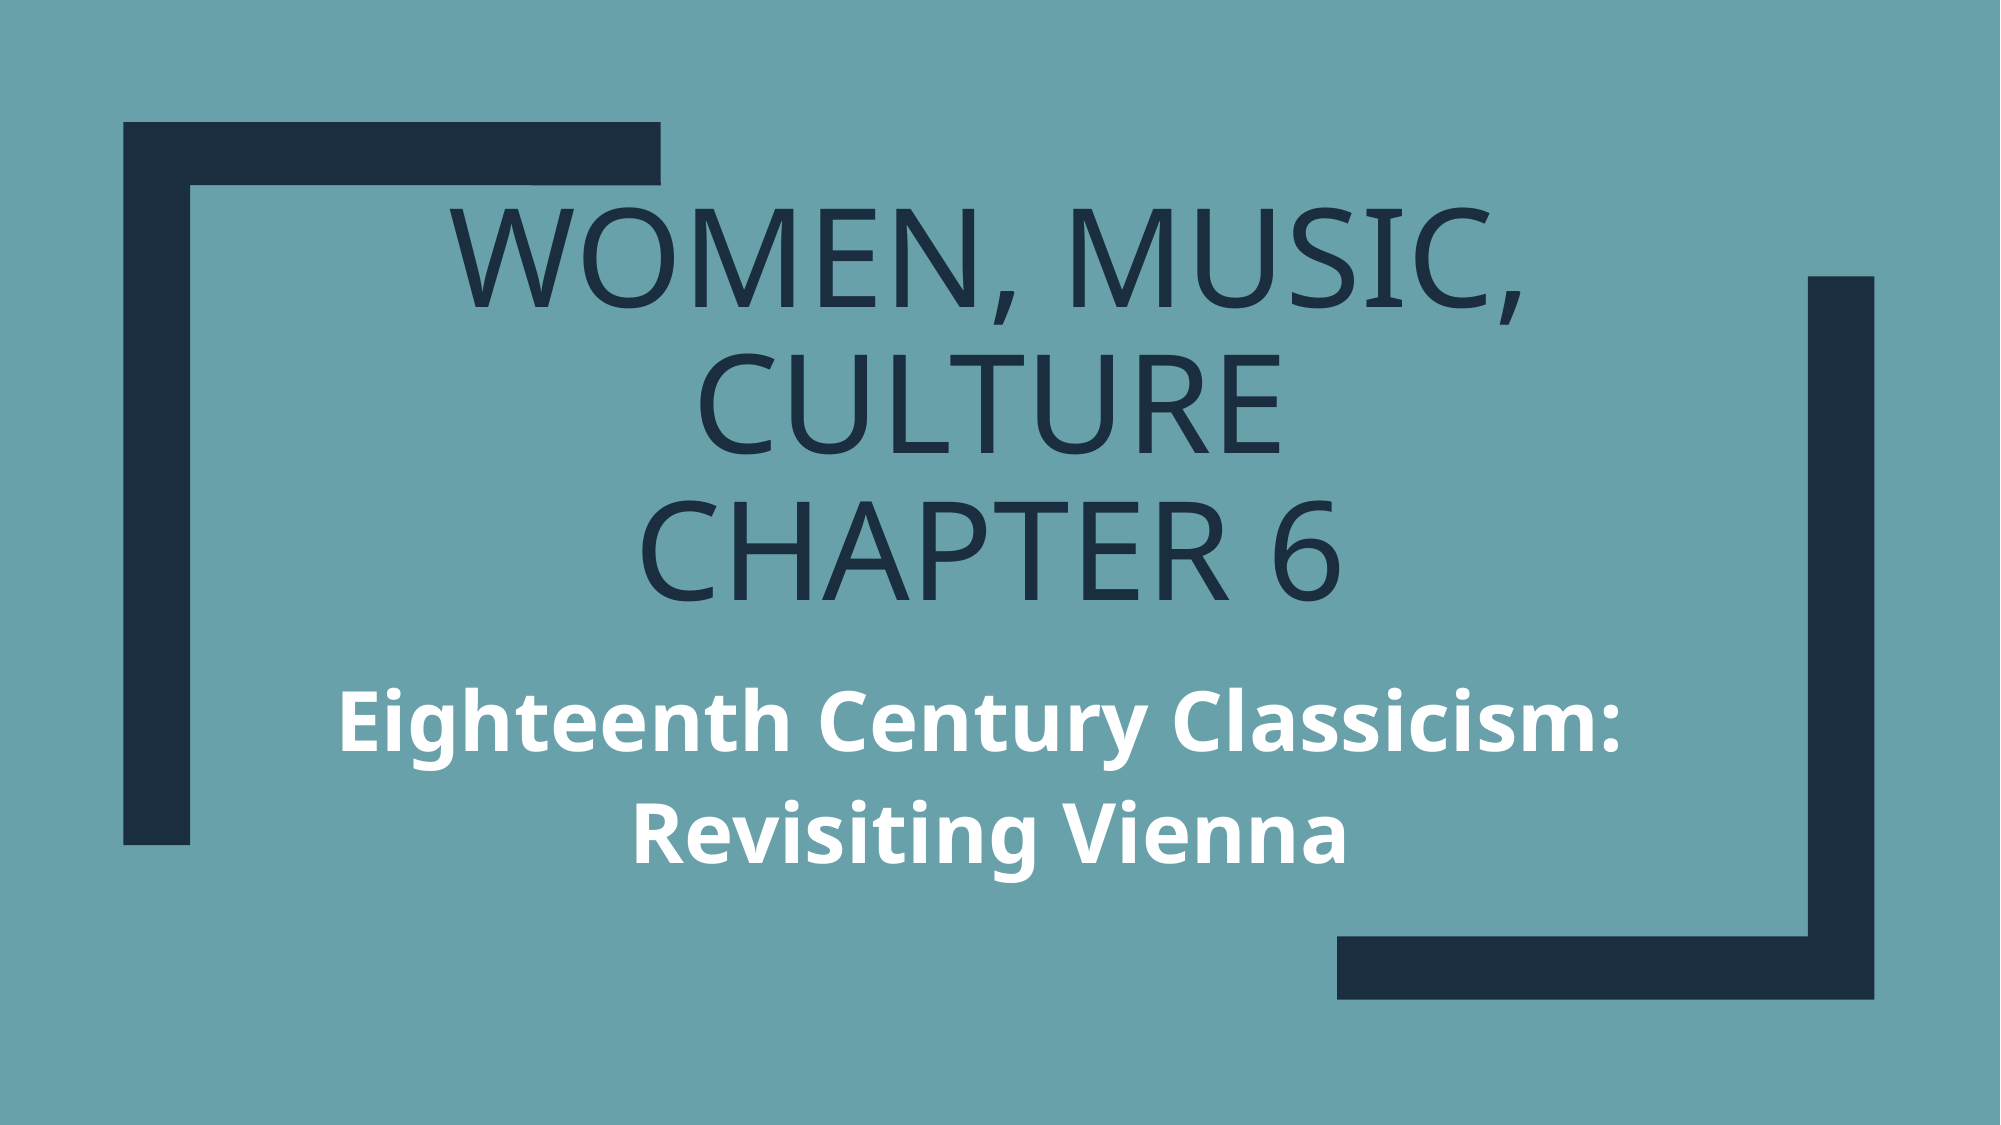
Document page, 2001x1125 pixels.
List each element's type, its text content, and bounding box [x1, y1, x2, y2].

title Women, Music, Culture Chapter 6 [206, 337, 1775, 638]
subtitle Eighteenth Century Classicism: Revisiting Vienna [206, 648, 1775, 949]
